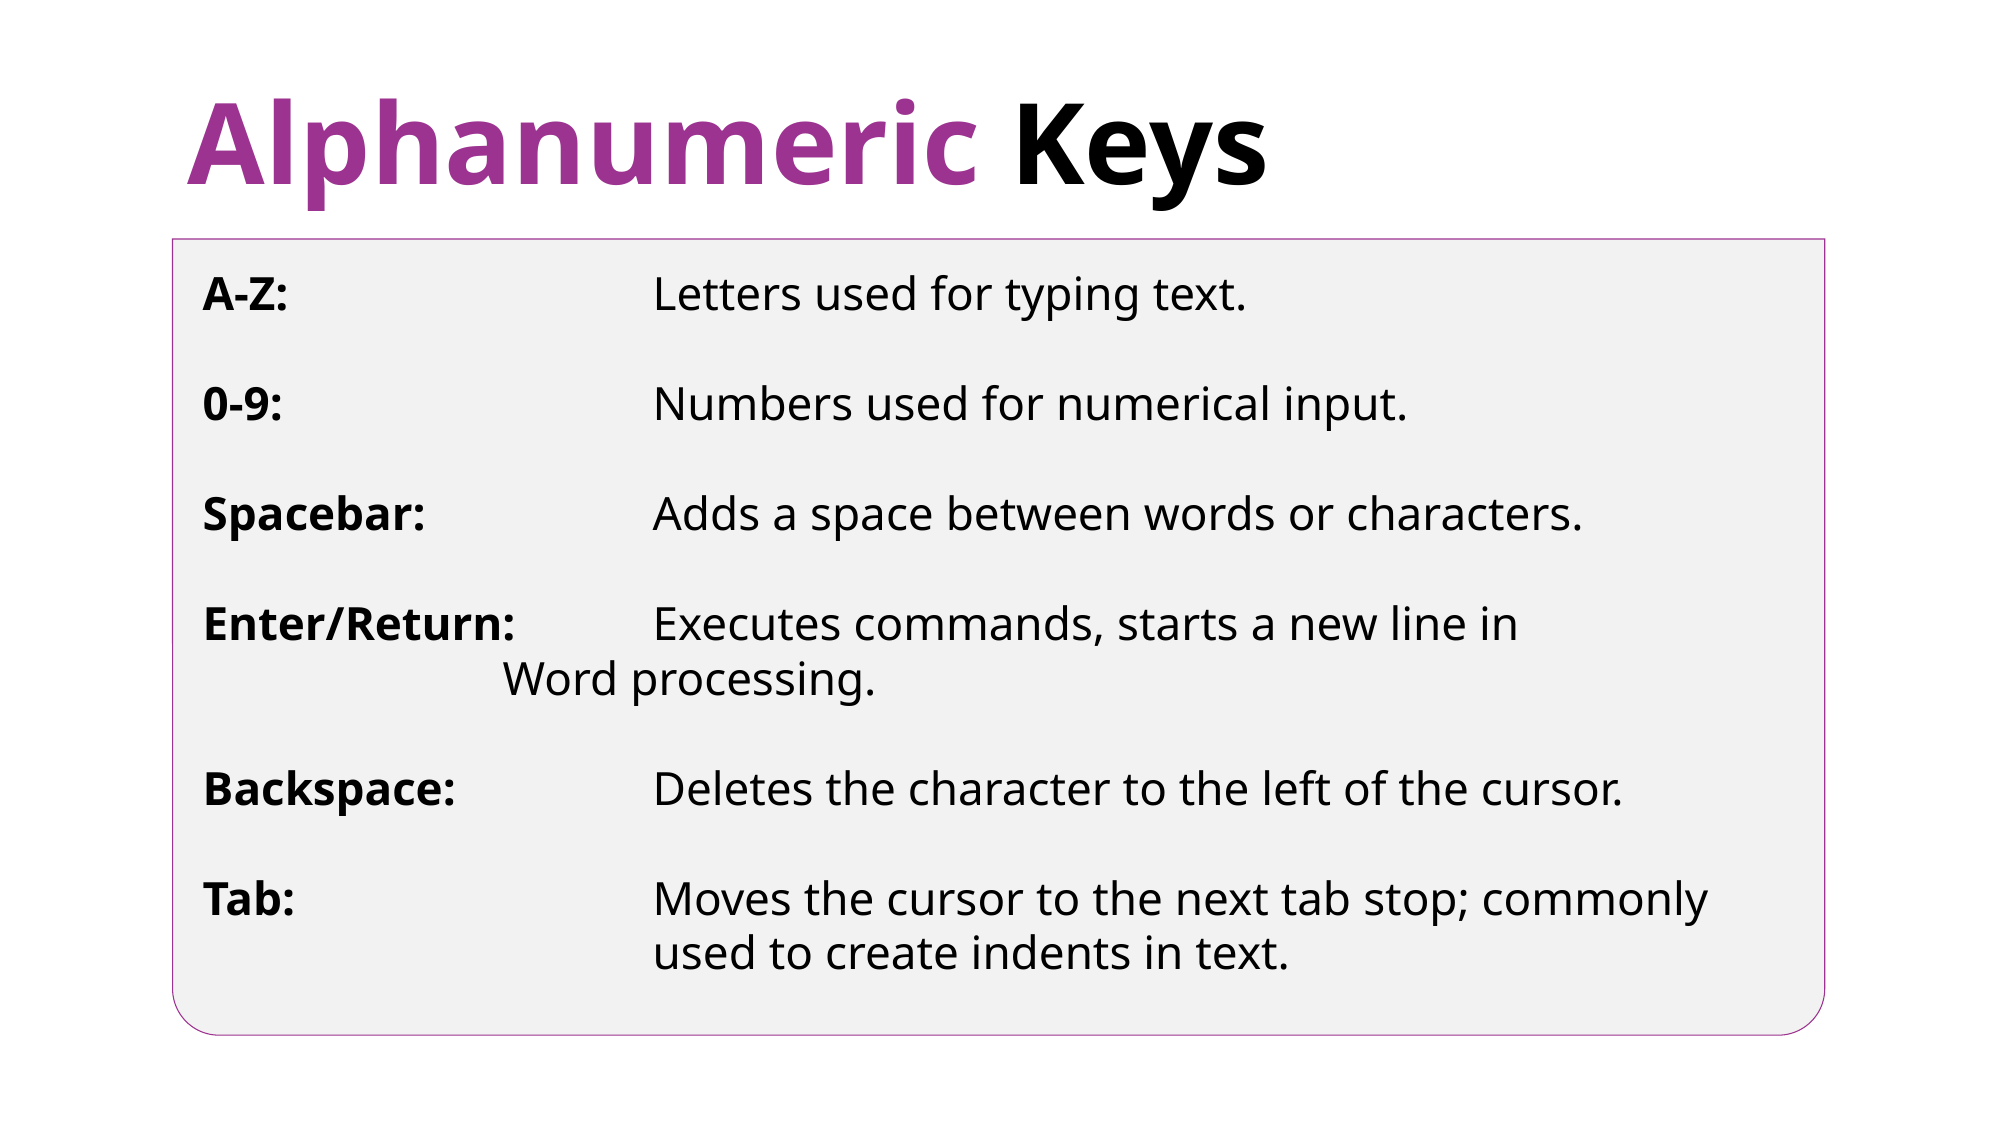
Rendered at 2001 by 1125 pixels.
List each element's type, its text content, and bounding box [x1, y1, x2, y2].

text_box [171, 237, 1826, 1037]
text_box Alphanumeric Keys [173, 90, 1826, 210]
text_box A-Z: Letters used for typing text. 0-9: Numbers used for numerical input. Spacebar: Adds a space between words or characters. Enter/Return: Executes commands, starts a new line in Word processing. Backspace: Deletes the character to the left of the cursor. Tab: Moves the cursor to the next tab stop; commonly used to create indents in text. [187, 257, 1802, 987]
